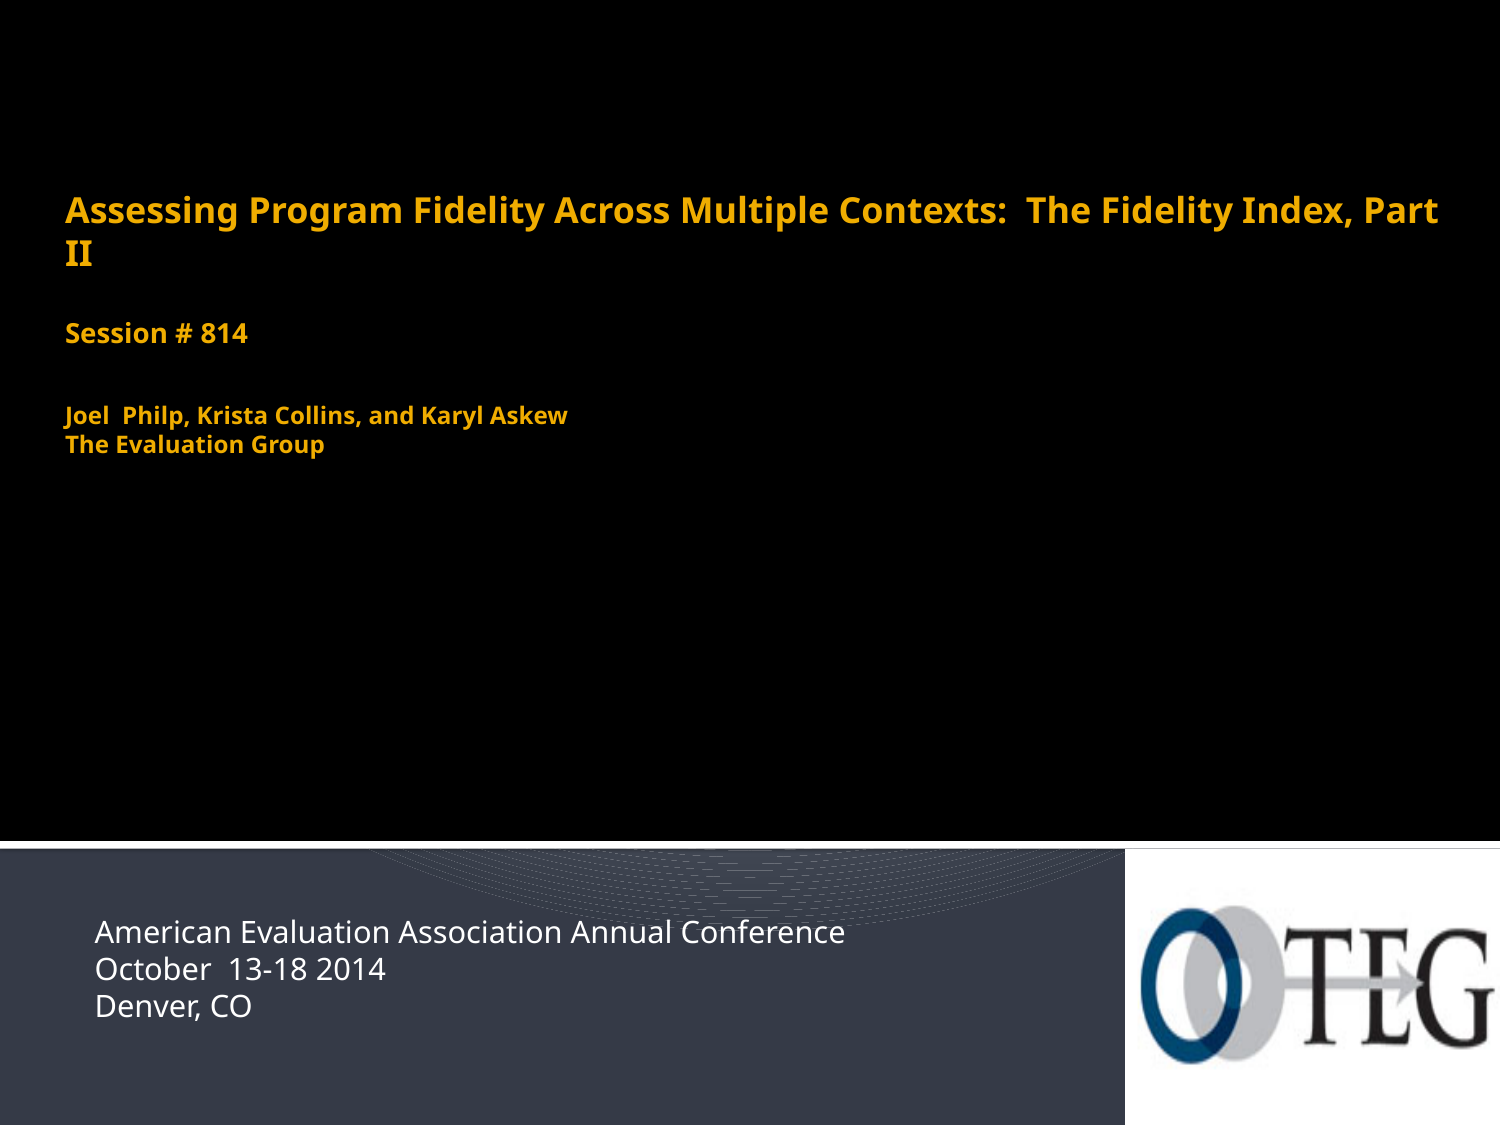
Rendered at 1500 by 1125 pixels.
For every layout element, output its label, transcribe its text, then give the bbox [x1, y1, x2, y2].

subtitle American Evaluation Association Annual Conference October 13-18 2014 Denver, CO [75, 912, 1119, 1025]
title Assessing Program Fidelity Across Multiple Contexts: The Fidelity Index, Part II Session # 814 Joel Philp, Krista Collins, and Karyl Askew The Evaluation Group [50, 187, 1463, 462]
picture [1124, 849, 1500, 1125]
